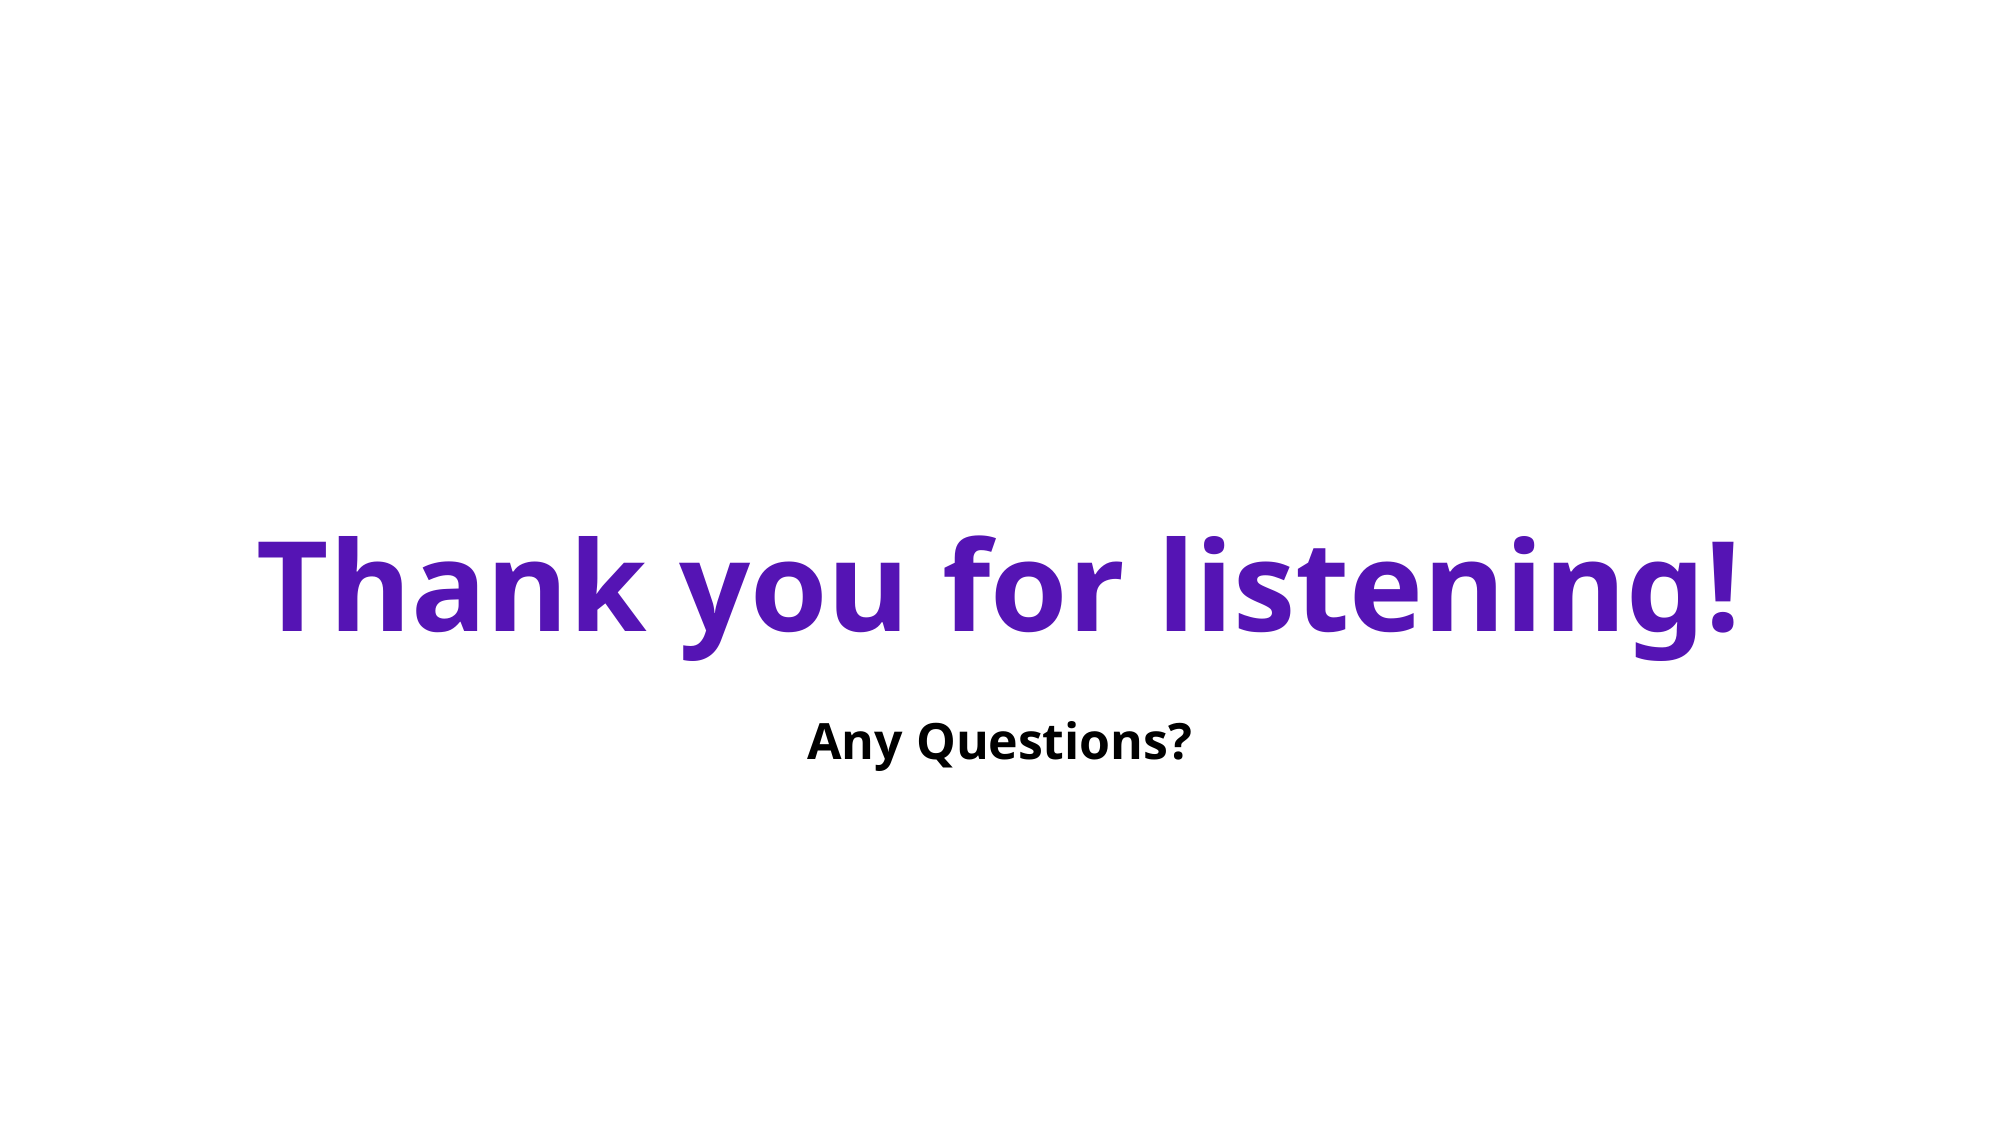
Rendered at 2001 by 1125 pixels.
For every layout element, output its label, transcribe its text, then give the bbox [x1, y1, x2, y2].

list Any Questions? [137, 708, 1863, 955]
title Thank you for listening! [137, 198, 1863, 667]
